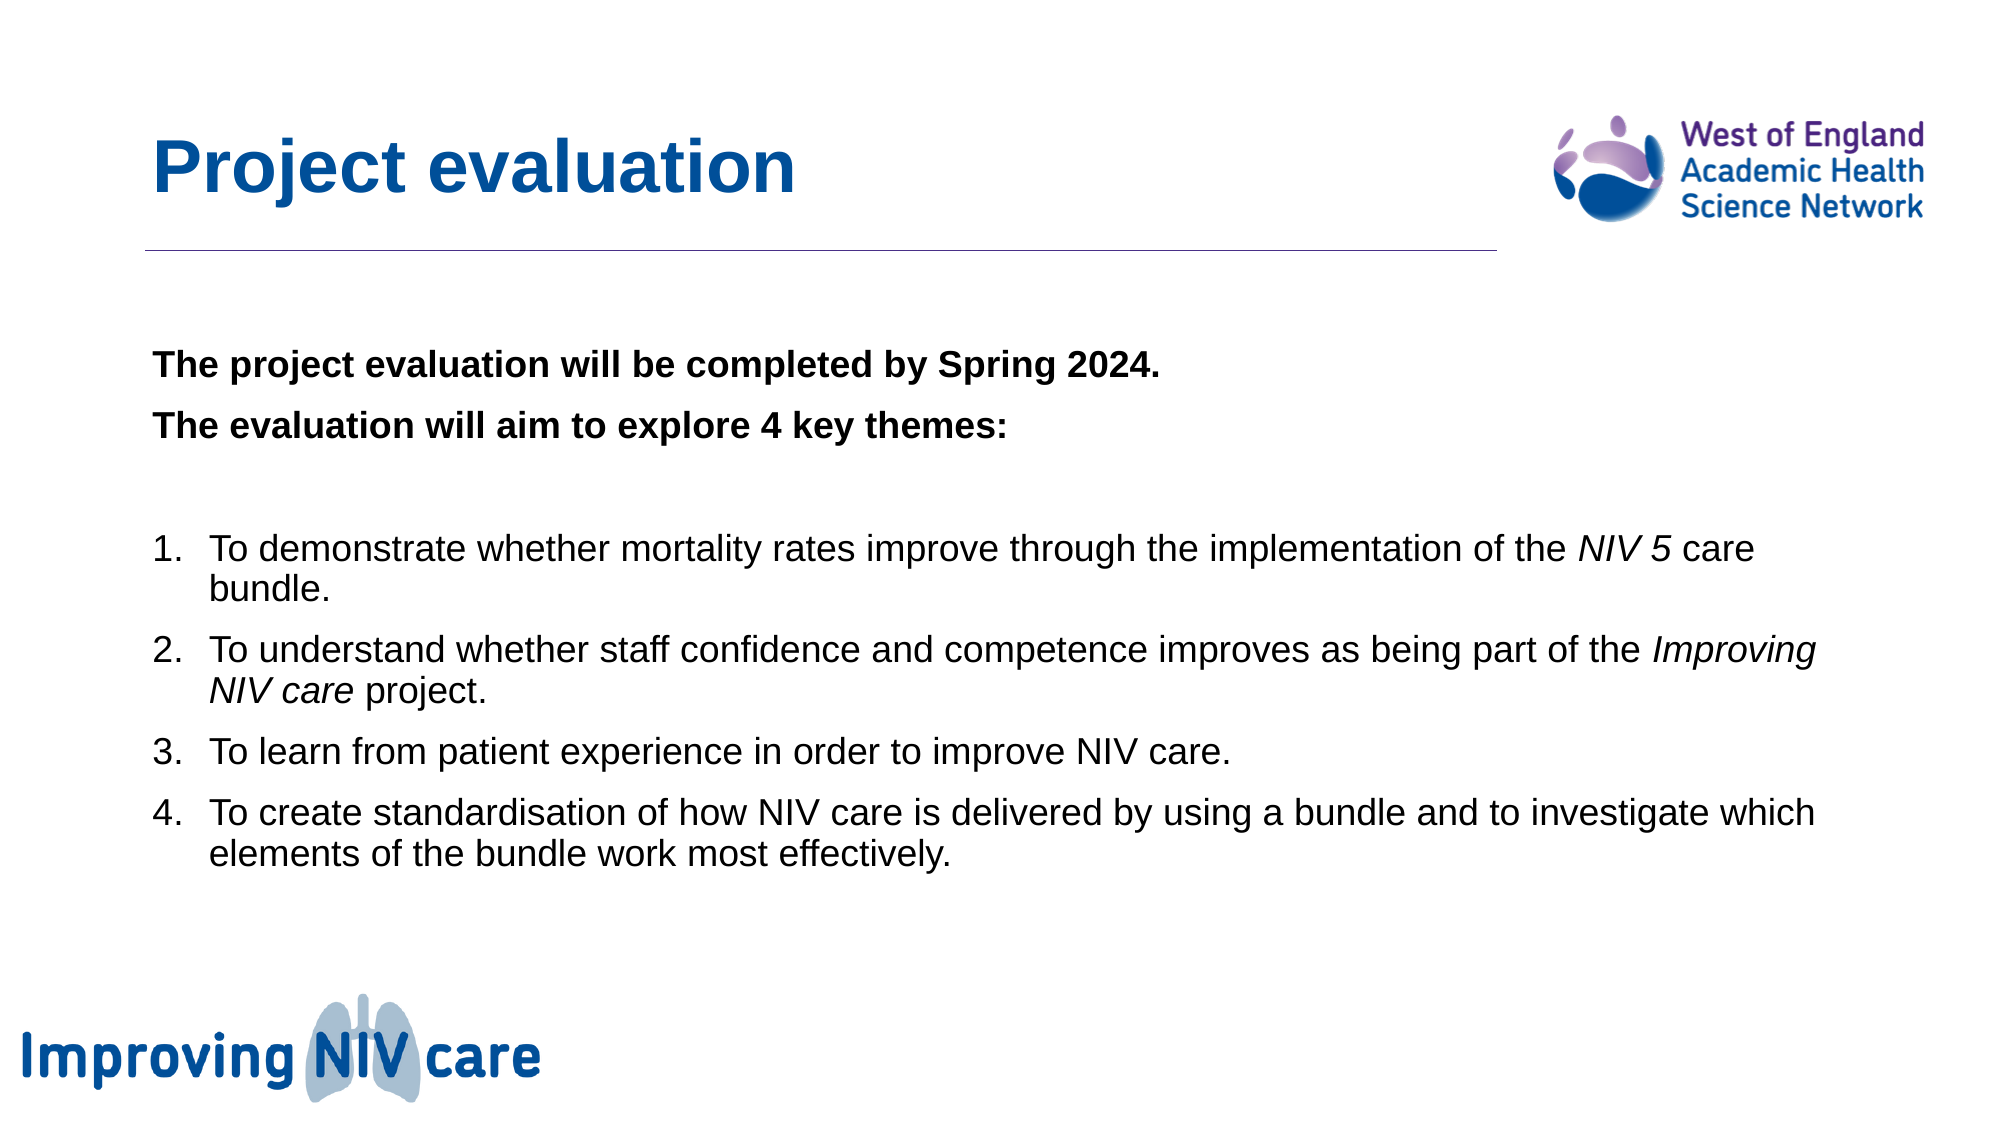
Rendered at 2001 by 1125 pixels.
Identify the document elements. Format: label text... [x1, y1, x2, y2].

picture [1863, 87, 1951, 250]
title Project evaluation [137, 59, 1863, 278]
picture [0, 984, 593, 1125]
list The project evaluation will be completed by Spring 2024. The evaluation will aim to explore 4 key themes: To demonstrate whether mortality rates improve through the implementation of the NIV 5 care bundle. To understand whether staff confidence and competence improves as being part of the Improving NIV care project. To learn from patient experience in order to improve NIV care. To create standardisation of how NIV care is delivered by using a bundle and to investigate which elements of the bundle work most effectively. [137, 337, 1849, 899]
